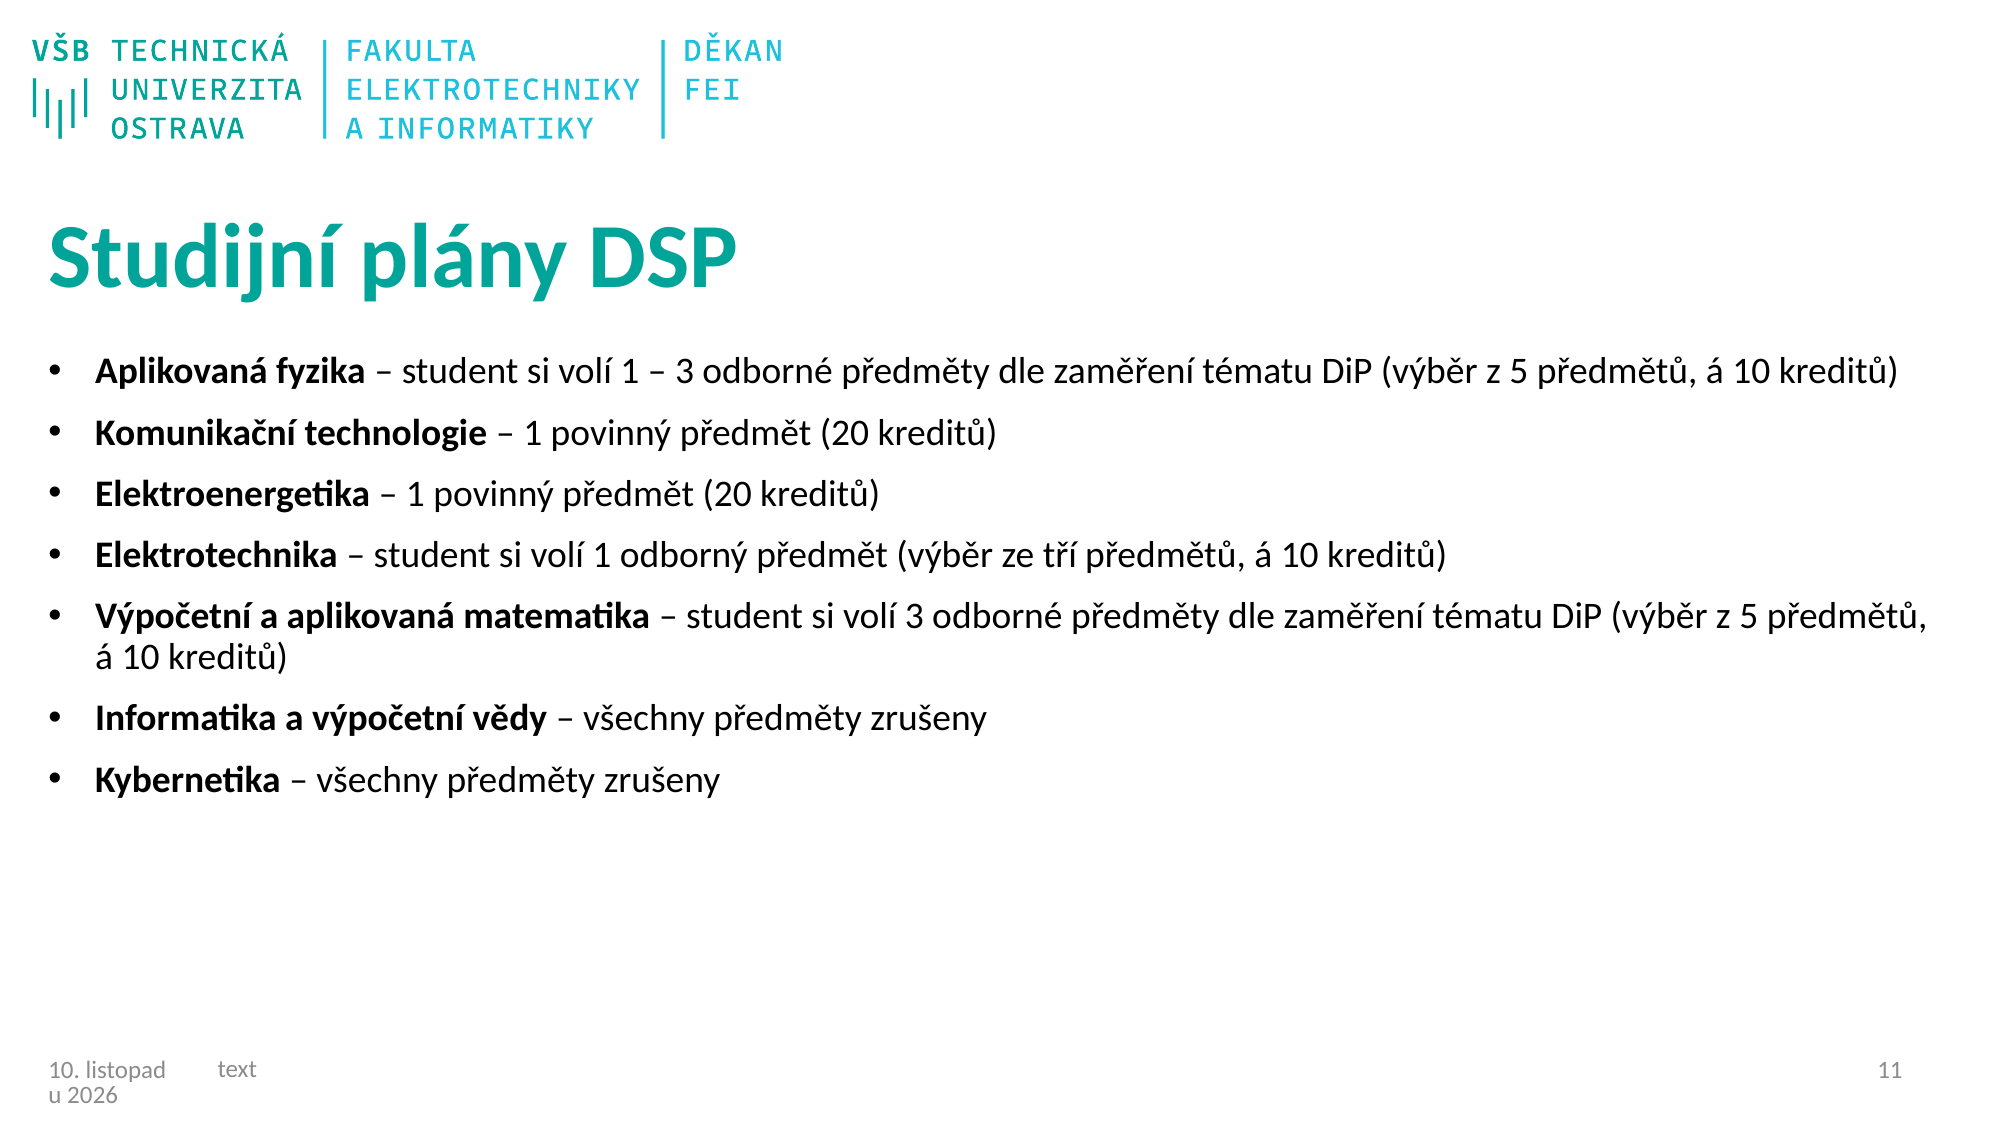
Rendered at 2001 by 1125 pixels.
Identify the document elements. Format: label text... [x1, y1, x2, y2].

list Aplikovaná fyzika – student si volí 1 – 3 odborné předměty dle zaměření tématu DiP (výběr z 5 předmětů, á 10 kreditů) Komunikační technologie – 1 povinný předmět (20 kreditů) Elektroenergetika – 1 povinný předmět (20 kreditů) Elektrotechnika – student si volí 1 odborný předmět (výběr ze tří předmětů, á 10 kreditů) Výpočetní a aplikovaná matematika – student si volí 3 odborné předměty dle zaměření tématu DiP (výběr z 5 předmětů, á 10 kreditů) Informatika a výpočetní vědy – všechny předměty zrušeny Kybernetika – všechny předměty zrušeny [33, 343, 1969, 986]
picture [32, 32, 781, 139]
slide_number 10 [1862, 1042, 1963, 1094]
footer text [202, 1041, 1833, 1094]
title Studijní plány DSP [33, 141, 1969, 316]
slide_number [33, 1042, 186, 1094]
